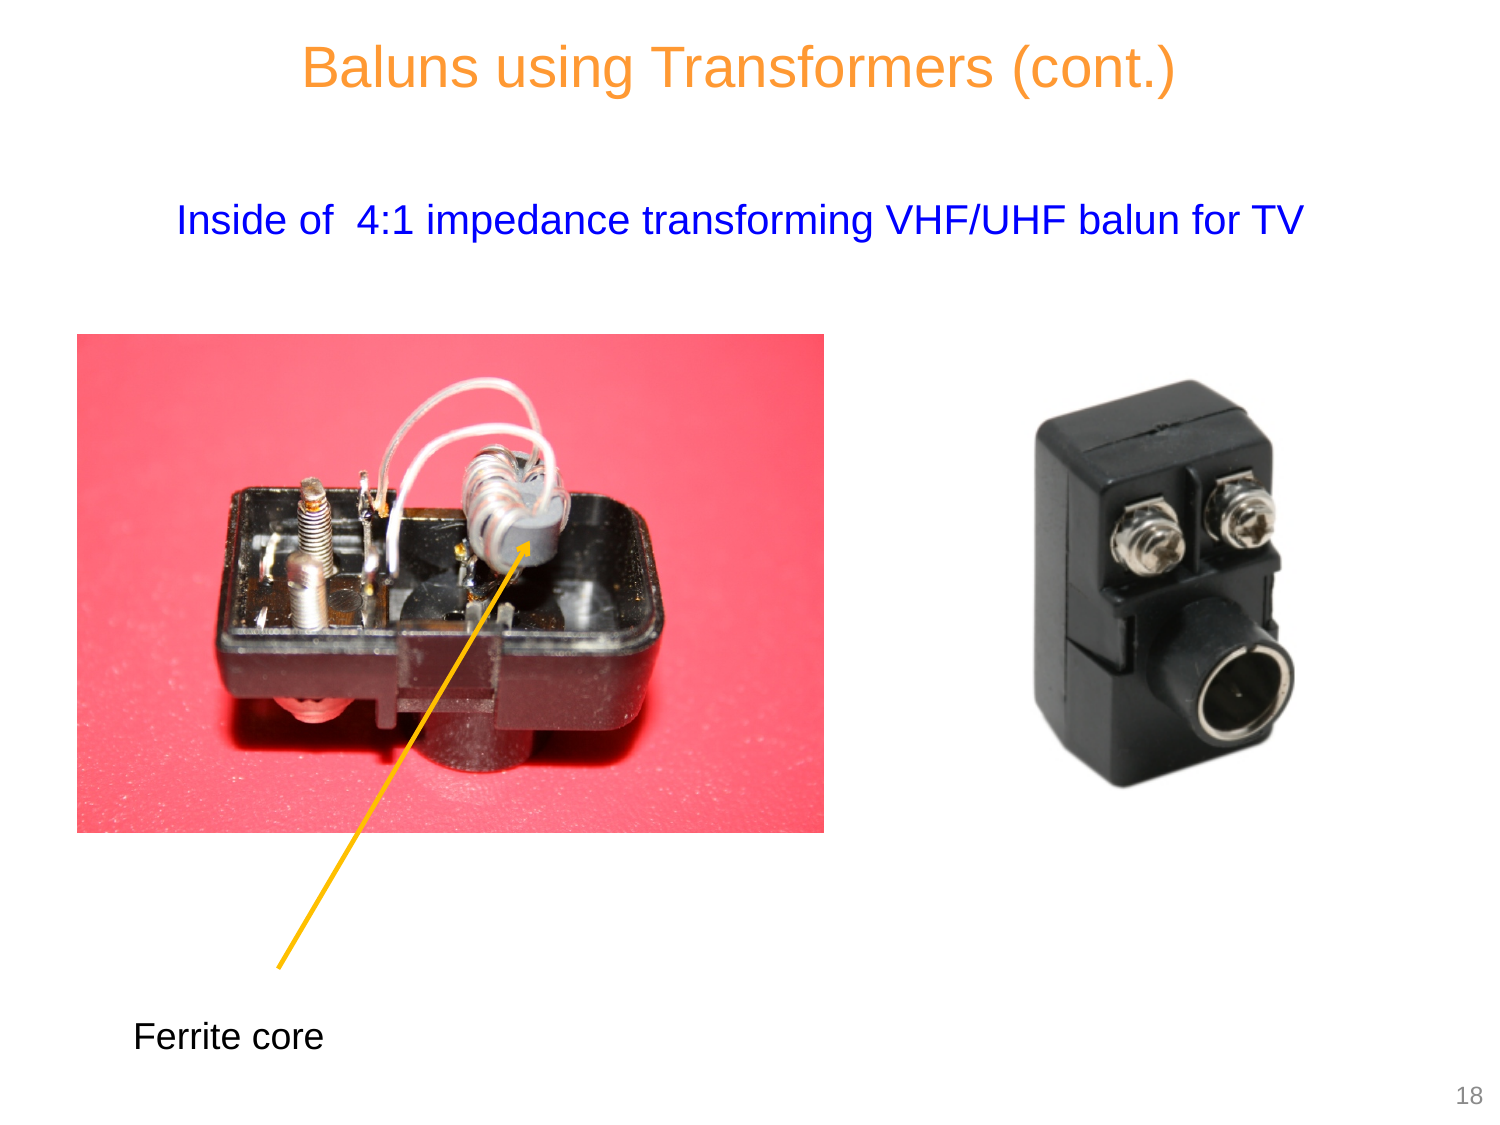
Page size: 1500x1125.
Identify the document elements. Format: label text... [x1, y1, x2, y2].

slide_number 18 [1148, 1065, 1499, 1125]
text_box Inside of 4:1 impedance transforming VHF/UHF balun for TV [134, 185, 1347, 251]
picture [76, 334, 825, 834]
picture [841, 371, 1474, 792]
text_box Ferrite core [118, 1004, 340, 1065]
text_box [277, 540, 530, 969]
text_box Baluns using Transformers (cont.) [52, 21, 1427, 107]
